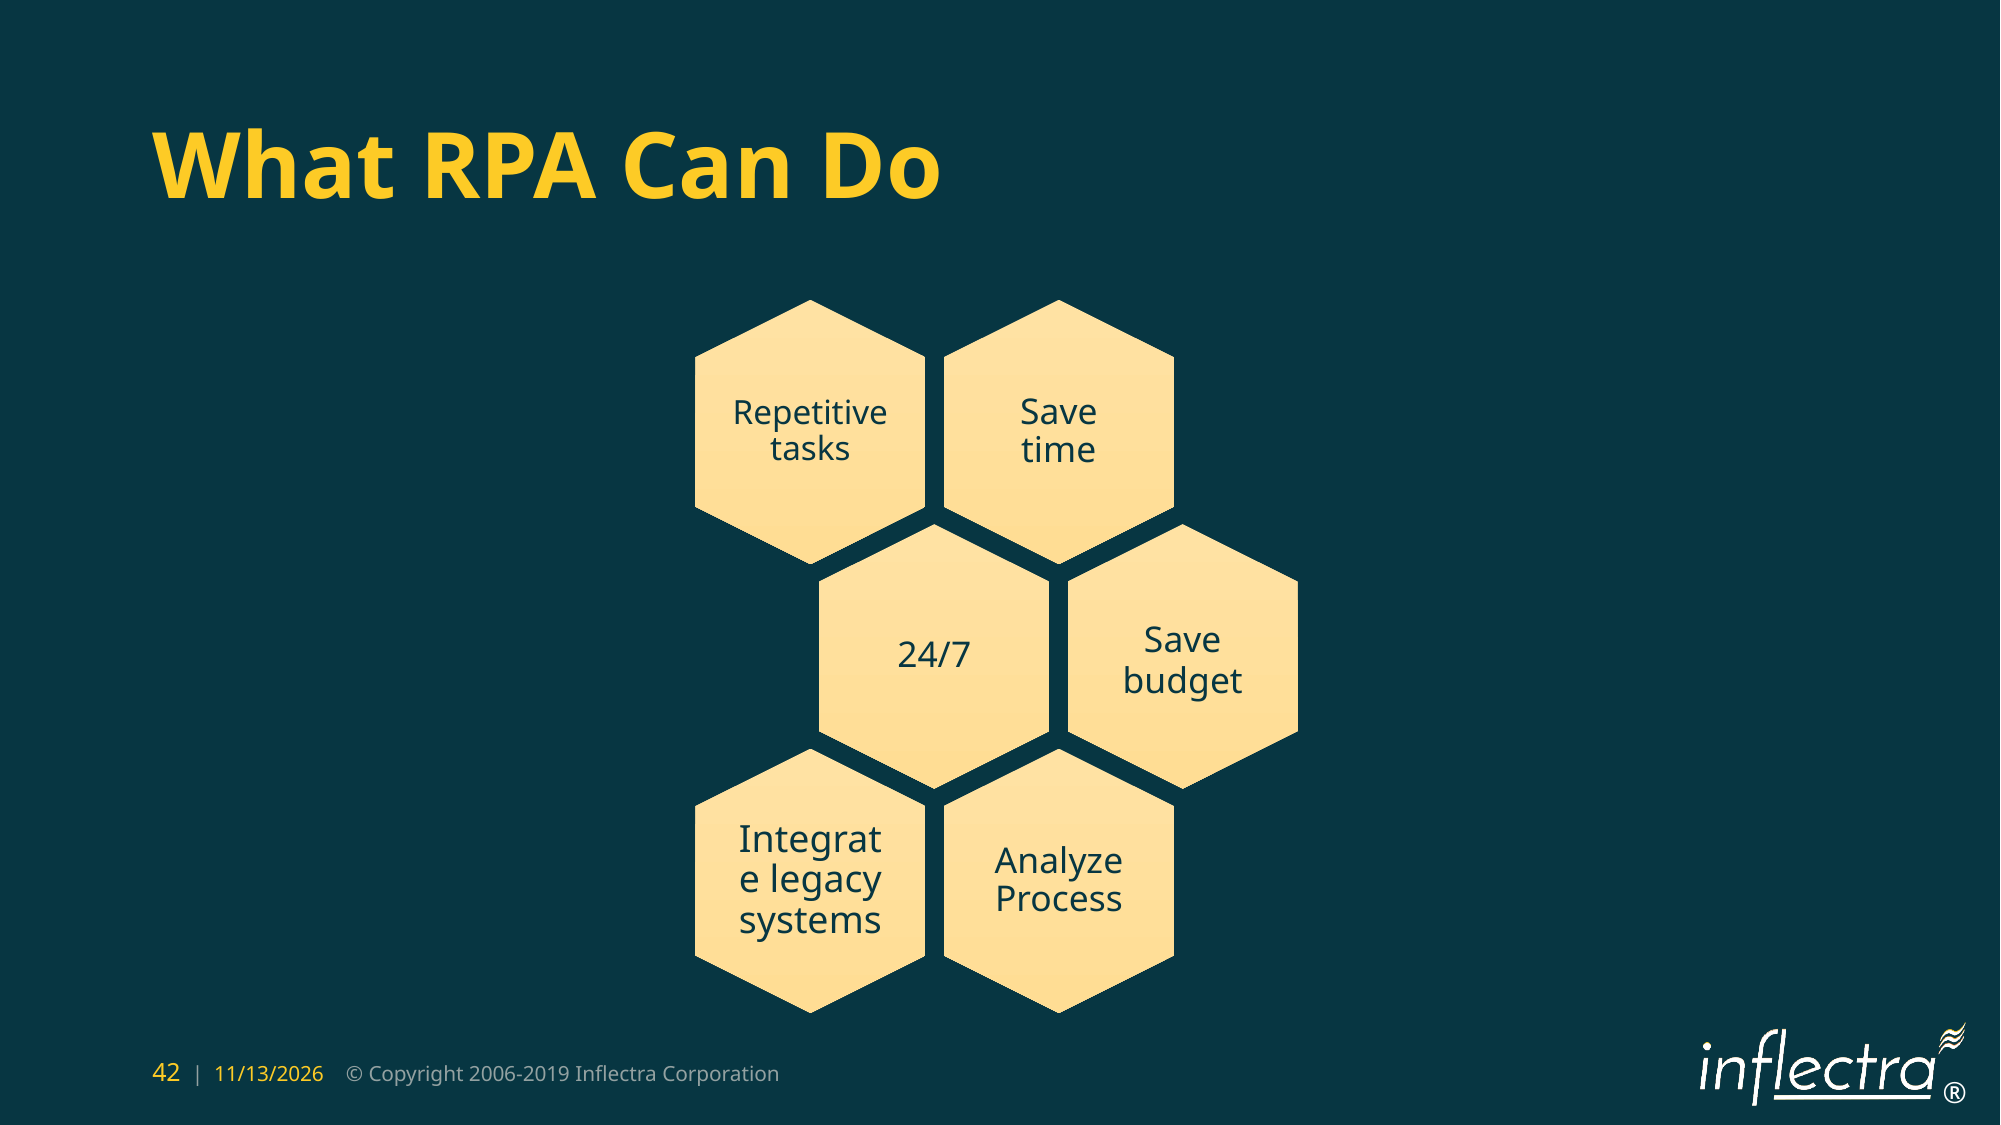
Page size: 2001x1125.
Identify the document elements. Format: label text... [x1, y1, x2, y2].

picture [1692, 1016, 1971, 1112]
title What RPA Can Do [137, 59, 1863, 278]
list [137, 299, 1863, 1014]
